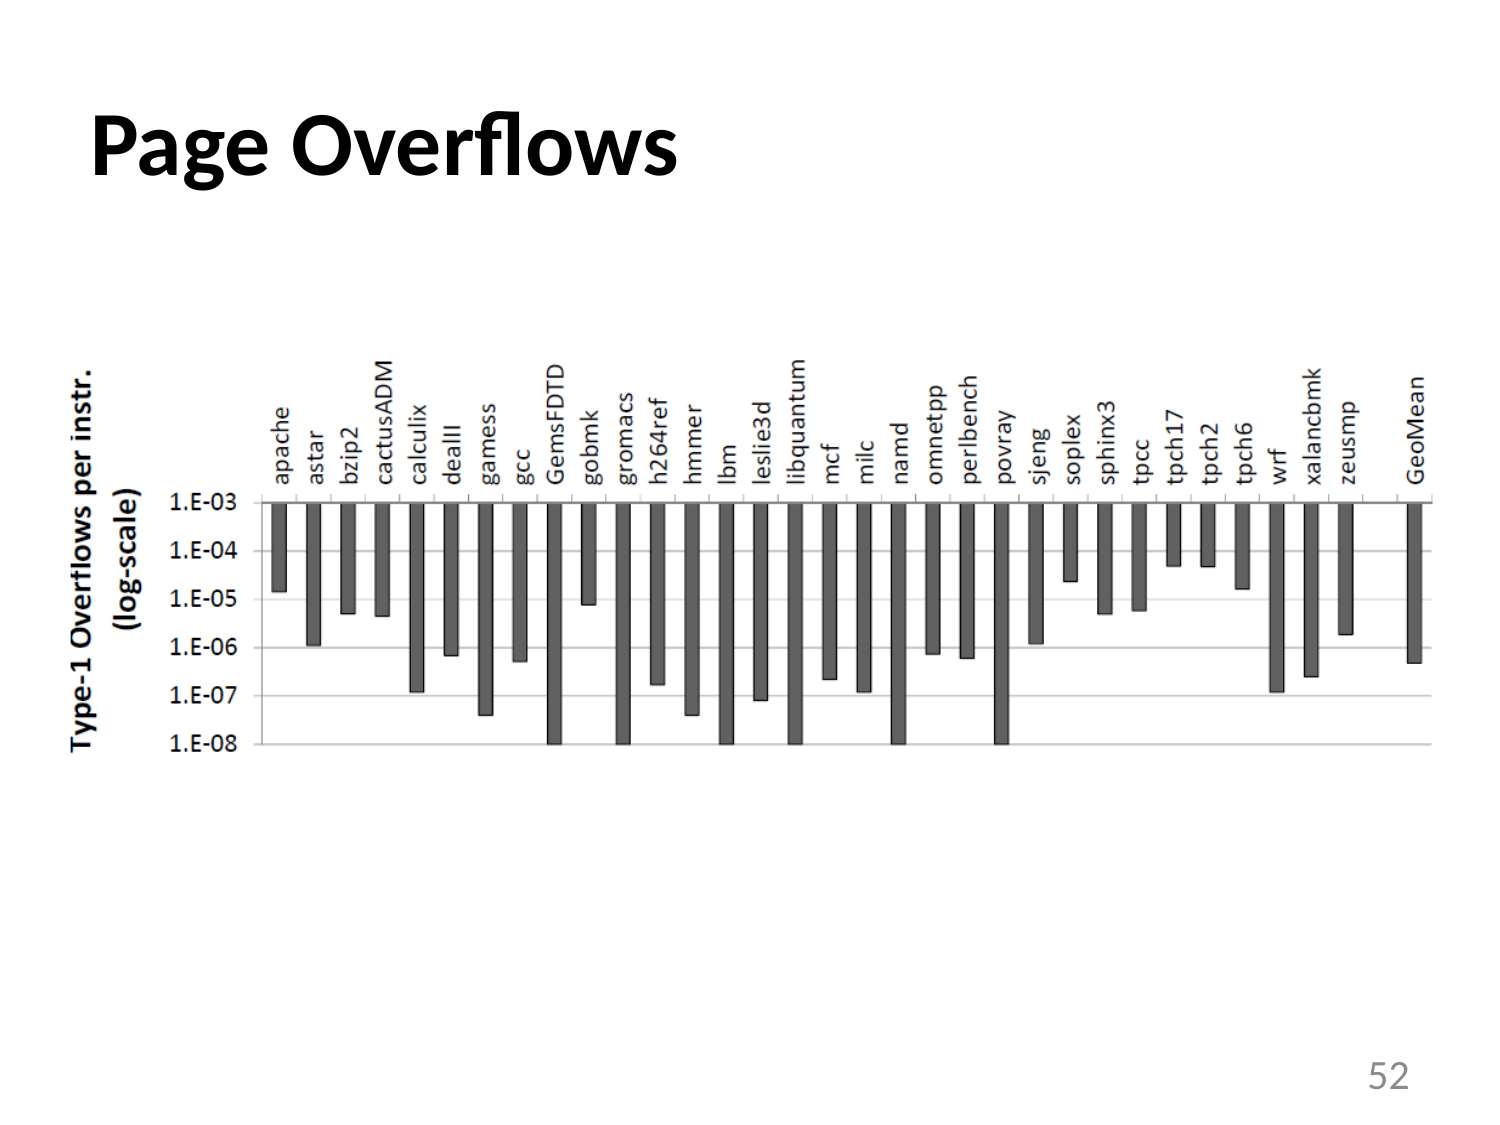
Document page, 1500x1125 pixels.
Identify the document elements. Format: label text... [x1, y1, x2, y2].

picture [54, 353, 1445, 772]
slide_number 52 [1074, 1042, 1425, 1103]
title Page Overflows [75, 45, 1425, 233]
